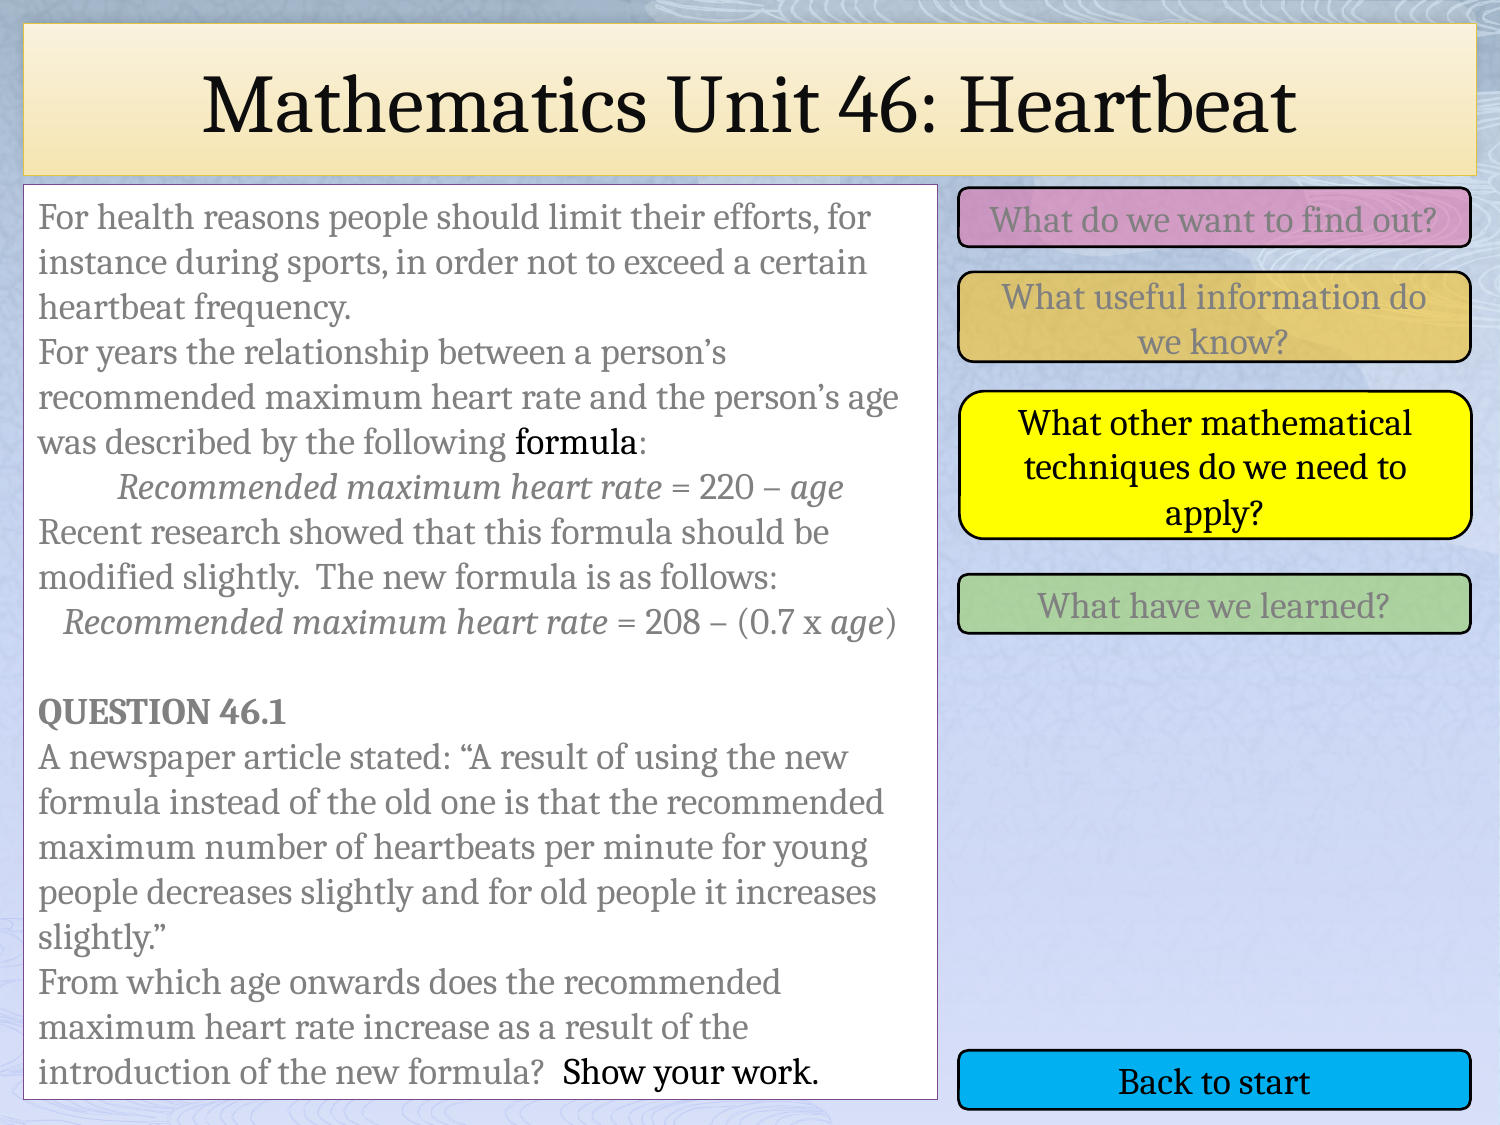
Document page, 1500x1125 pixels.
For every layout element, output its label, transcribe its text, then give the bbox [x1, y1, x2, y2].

text_box What useful information do we know? [957, 270, 1472, 364]
text_box What have we learned? [957, 572, 1472, 635]
text_box What do we want to find out? [957, 186, 1472, 249]
text_box Back to start [957, 1048, 1472, 1111]
text_box What other mathematical techniques do we need to apply? [958, 389, 1473, 541]
text_box For health reasons people should limit their efforts, for instance during sports, in order not to exceed a certain heartbeat frequency. For years the relationship between a person’s recommended maximum heart rate and the person’s age was described by the following formula: Recommended maximum heart rate = 220 – age Recent research showed that this formula should be modified slightly. The new formula is as follows: Recommended maximum heart rate = 208 – (0.7 x age) QUESTION 46.1 A newspaper article stated: “A result of using the new formula instead of the old one is that the recommended maximum number of heartbeats per minute for young people decreases slightly and for old people it increases slightly.” From which age onwards does the recommended maximum heart rate increase as a result of the introduction of the new formula? Show your work. [23, 184, 938, 1100]
title Mathematics Unit 46: Heartbeat [23, 23, 1477, 176]
